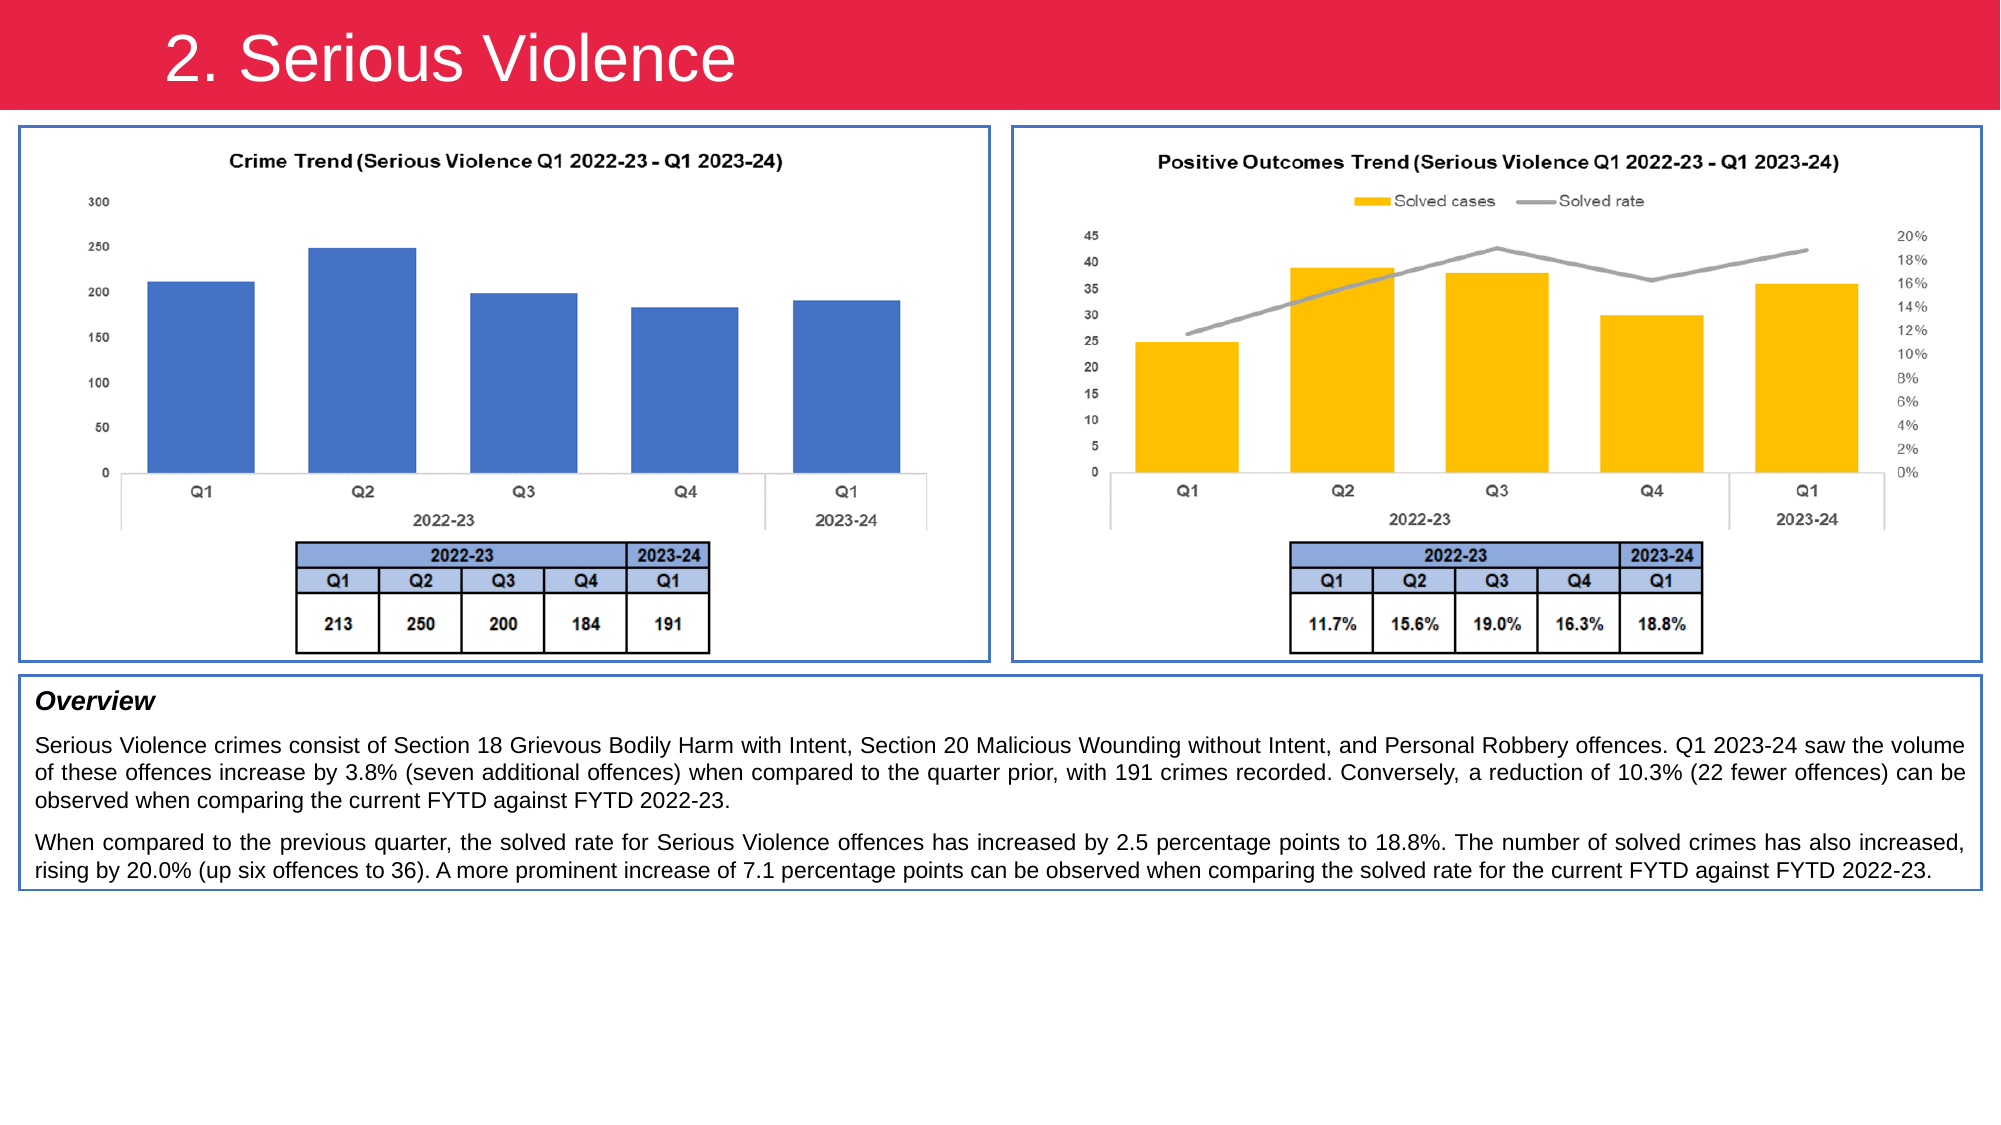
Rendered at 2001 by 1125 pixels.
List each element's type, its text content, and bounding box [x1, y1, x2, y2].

text_box [19, 126, 990, 662]
text_box [1012, 126, 1982, 662]
text_box Overview Serious Violence crimes consist of Section 18 Grievous Bodily Harm with Intent, Section 20 Malicious Wounding without Intent, and Personal Robbery offences. Q1 2023-24 saw the volume of these offences increase by 3.8% (seven additional offences) when compared to the quarter prior, with 191 crimes recorded. Conversely, a reduction of 10.3% (22 fewer offences) can be observed when comparing the current FYTD against FYTD 2022-23. When compared to the previous quarter, the solved rate for Serious Violence offences has increased by 2.5 percentage points to 18.8%. The number of solved crimes has also increased, rising by 20.0% (up six offences to 36). A more prominent increase of 7.1 percentage points can be observed when comparing the solved rate for the current FYTD against FYTD 2022-23. [19, 675, 1982, 891]
picture [1052, 139, 1939, 658]
text_box 2. Serious Violence [0, 0, 2000, 111]
picture [60, 138, 947, 658]
